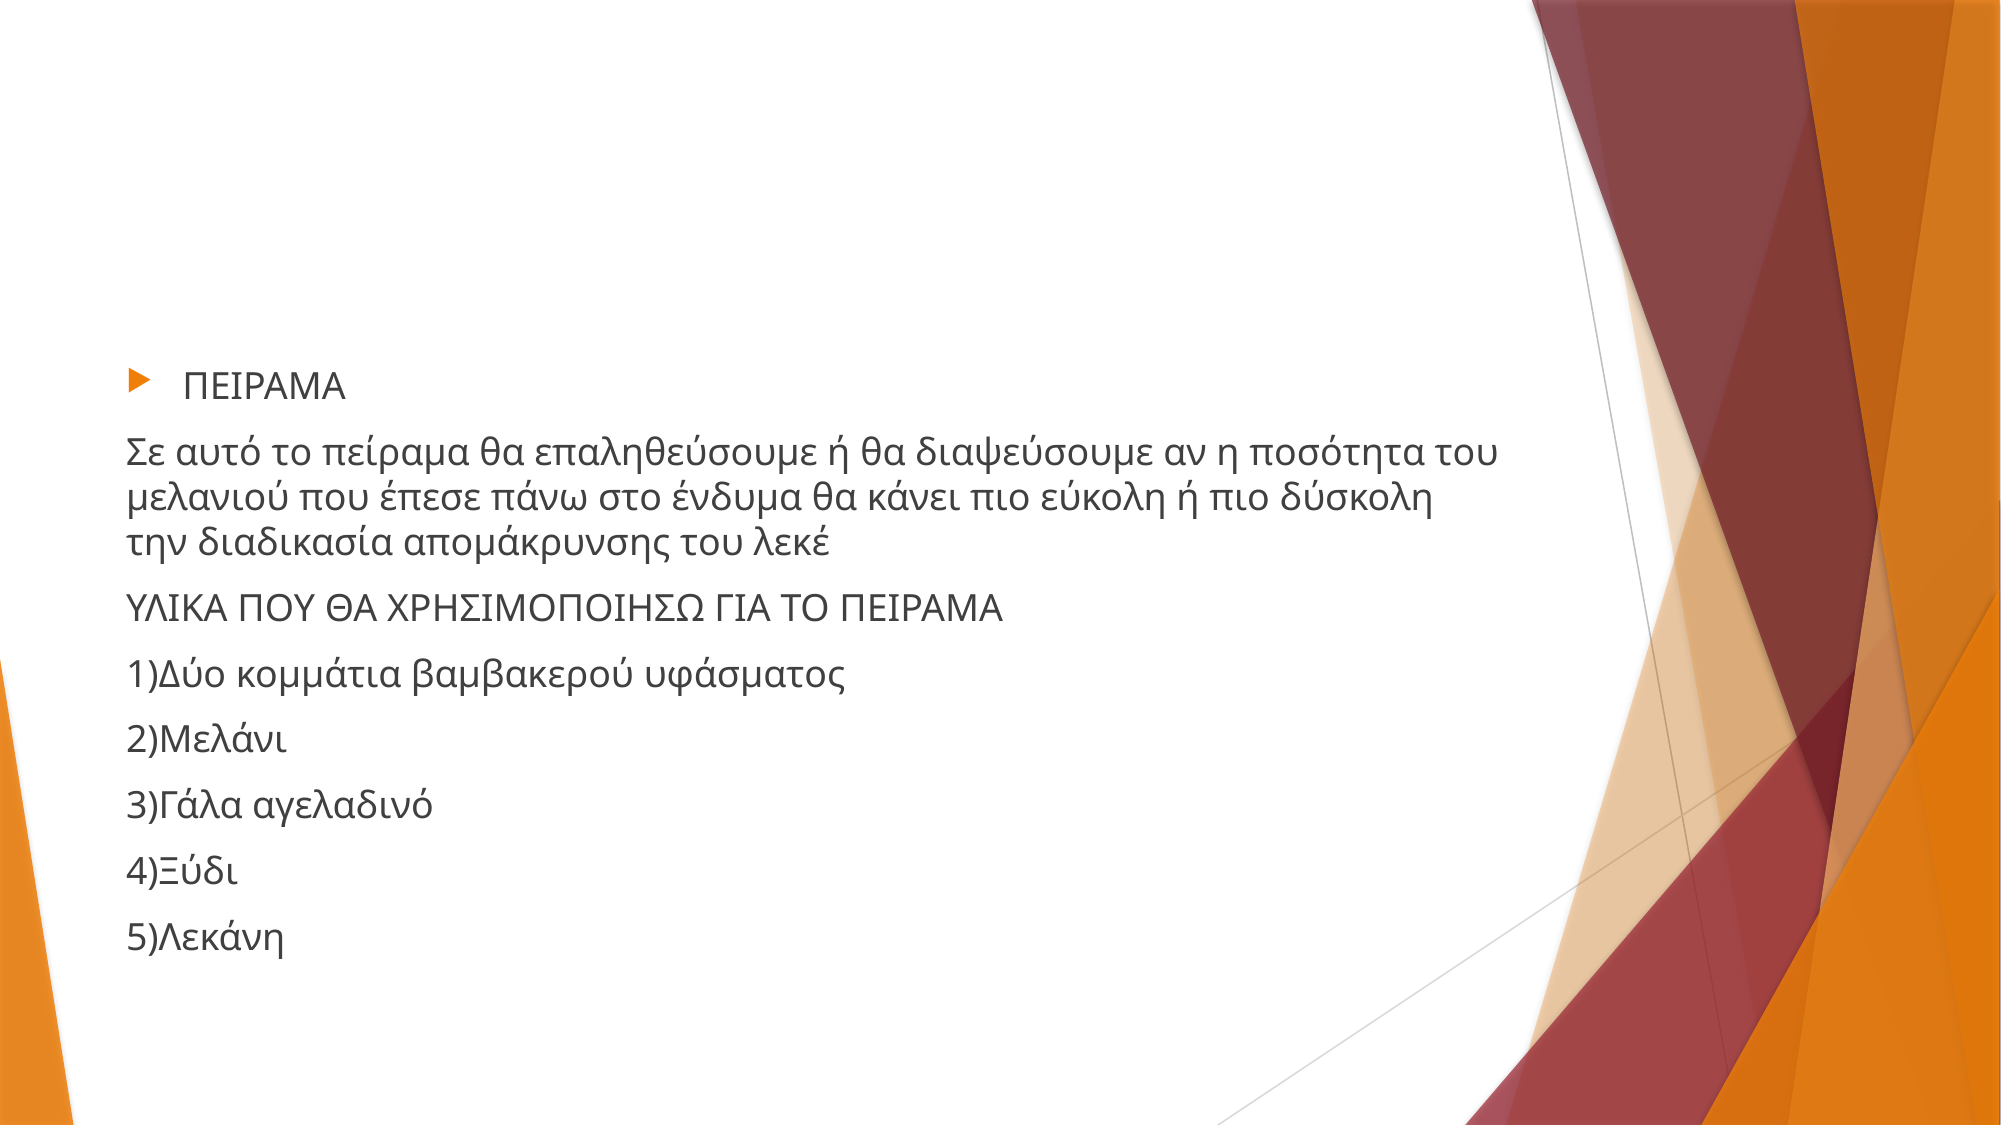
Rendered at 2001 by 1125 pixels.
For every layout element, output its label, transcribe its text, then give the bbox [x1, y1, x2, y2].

list ΠΕΙΡΑΜΑ Σε αυτό το πείραμα θα επαληθεύσουμε ή θα διαψεύσουμε αν η ποσότητα του μελανιού που έπεσε πάνω στο ένδυμα θα κάνει πιο εύκολη ή πιο δύσκολη την διαδικασία απομάκρυνσης του λεκέ ΥΛΙΚΑ ΠΟΥ ΘΑ ΧΡΗΣΙΜΟΠΟΙΗΣΩ ΓΙΑ ΤΟ ΠΕΙΡΑΜΑ 1)Δύο κομμάτια βαμβακερού υφάσματος 2)Μελάνι 3)Γάλα αγελαδινό 4)Ξύδι 5)Λεκάνη [111, 354, 1522, 992]
